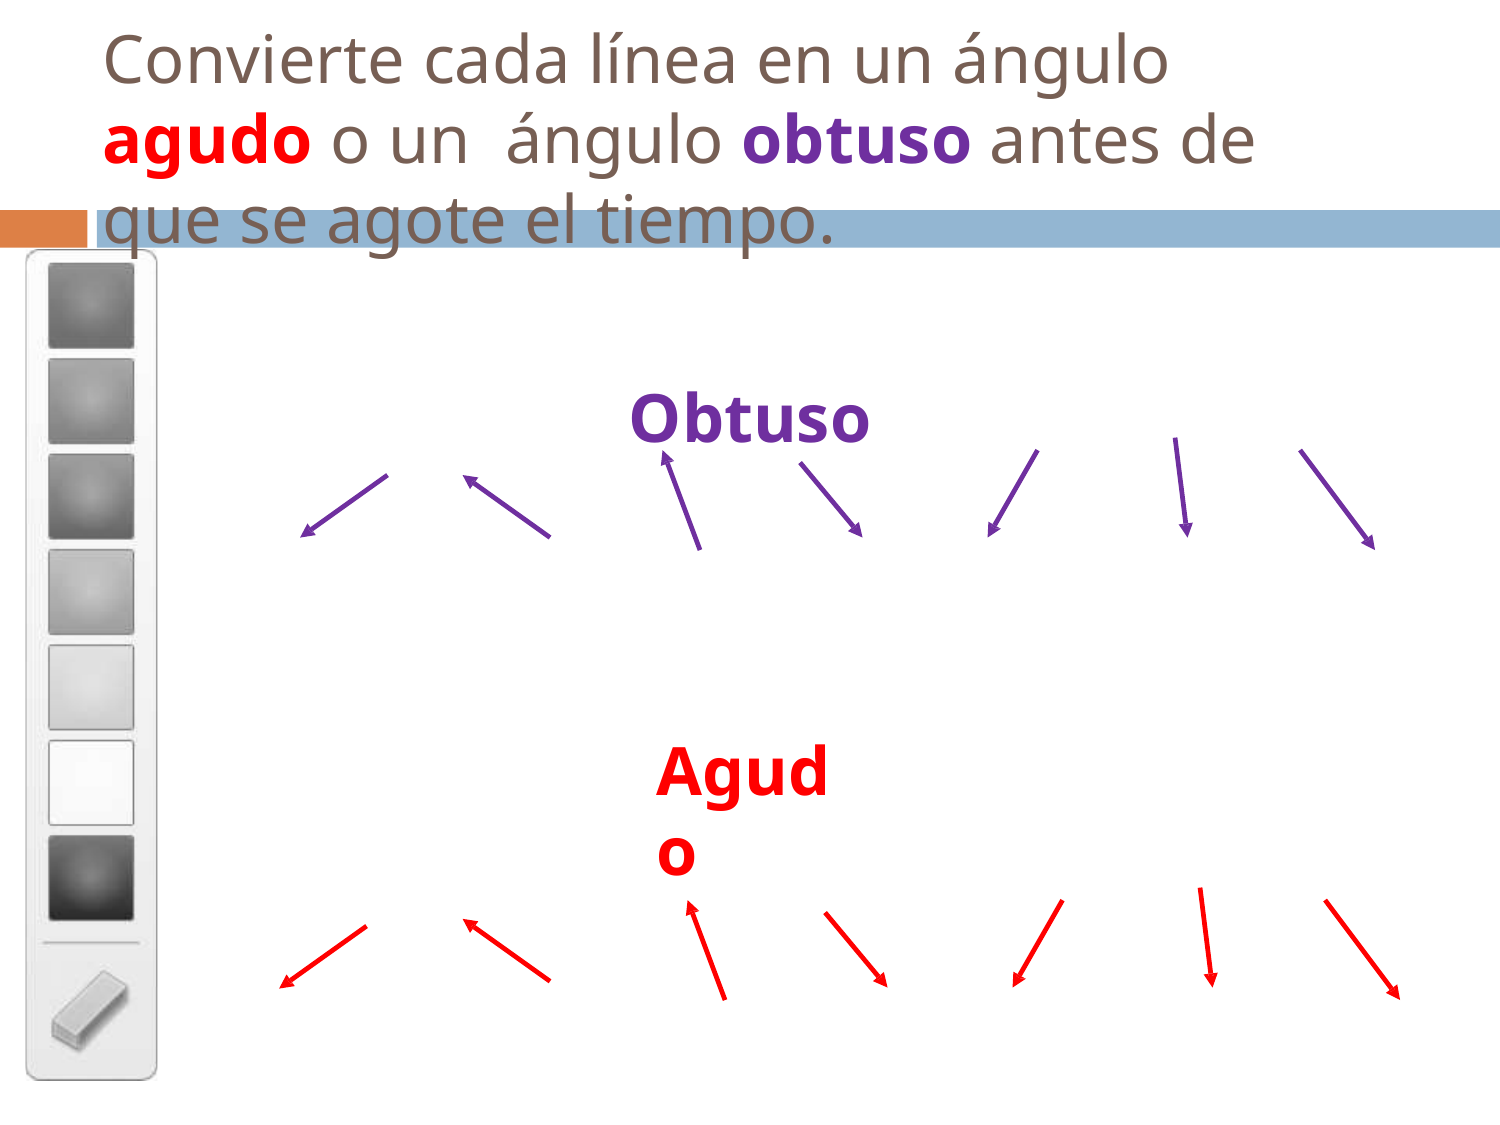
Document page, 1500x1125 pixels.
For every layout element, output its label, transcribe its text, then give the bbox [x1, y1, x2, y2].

text_box [462, 918, 552, 984]
text_box [279, 924, 368, 989]
picture [25, 249, 158, 1081]
text_box [1012, 898, 1065, 988]
text_box [685, 900, 728, 1001]
text_box [1197, 887, 1218, 988]
text_box Agudo [654, 726, 846, 889]
text_box [1323, 898, 1401, 1001]
text_box [823, 911, 888, 988]
text_box Convierte cada línea en un ángulo agudo o un ángulo obtuso antes de que se agote el tiempo. Obtuso [100, 14, 1383, 457]
